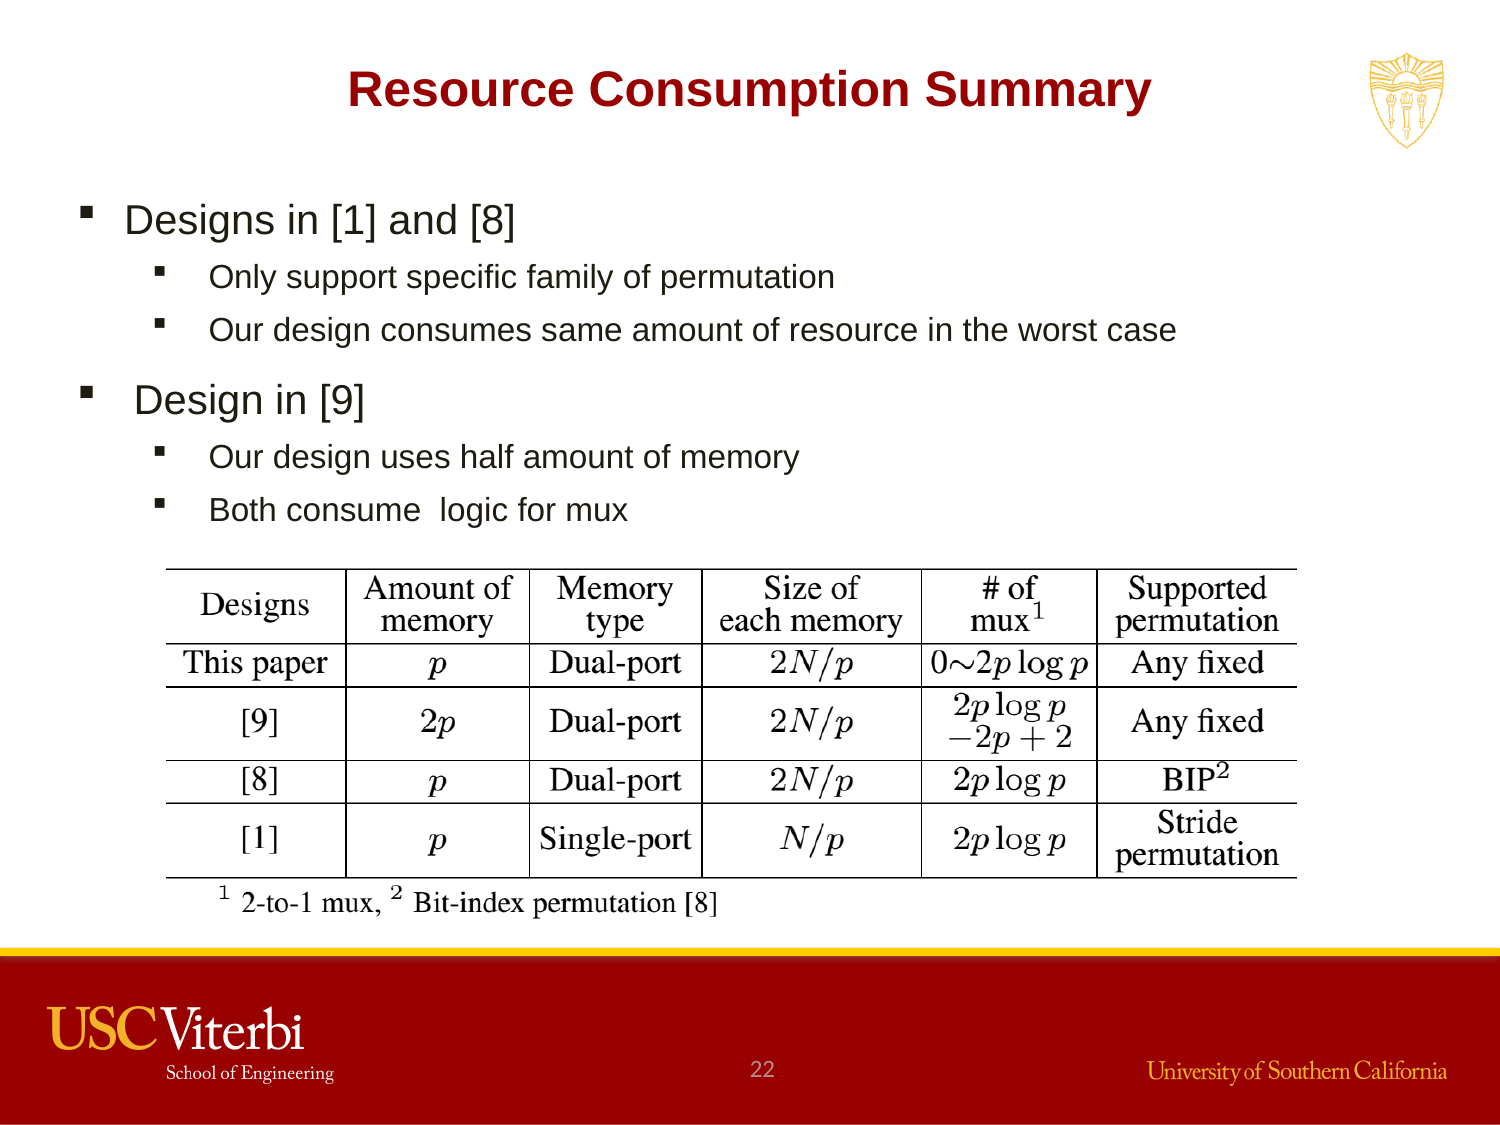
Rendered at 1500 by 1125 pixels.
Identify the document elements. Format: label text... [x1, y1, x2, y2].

picture [1147, 1060, 1447, 1086]
picture [47, 1006, 334, 1084]
slide_number 22 [587, 1037, 938, 1098]
picture [149, 549, 1313, 936]
text_box Resource Consumption Summary [0, 1, 1500, 174]
